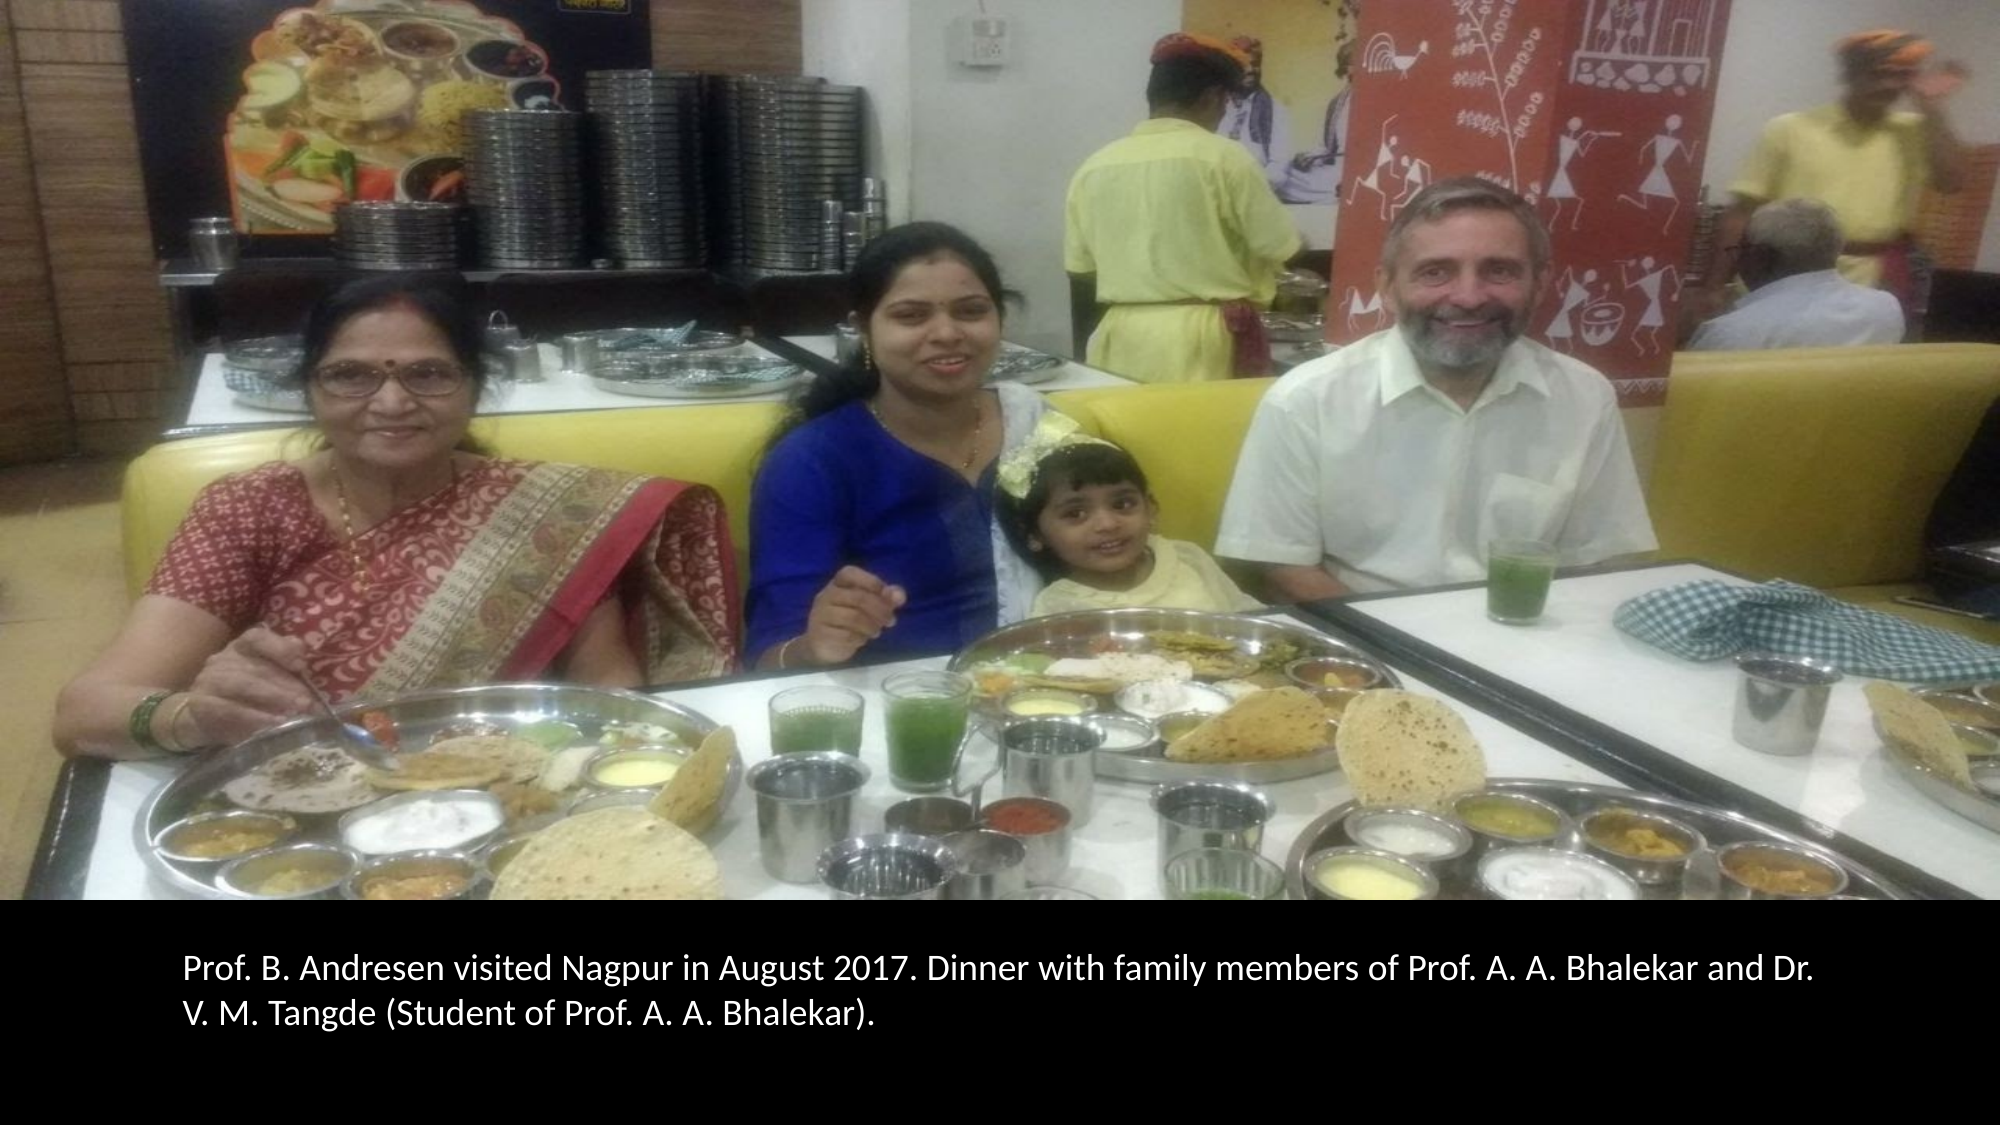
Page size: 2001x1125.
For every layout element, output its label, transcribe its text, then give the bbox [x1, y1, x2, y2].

text_box Prof. B. Andresen visited Nagpur in August 2017. Dinner with family members of Prof. A. A. Bhalekar and Dr. V. M. Tangde (Student of Prof. A. A. Bhalekar). [168, 935, 1832, 1041]
picture [0, 0, 2000, 900]
